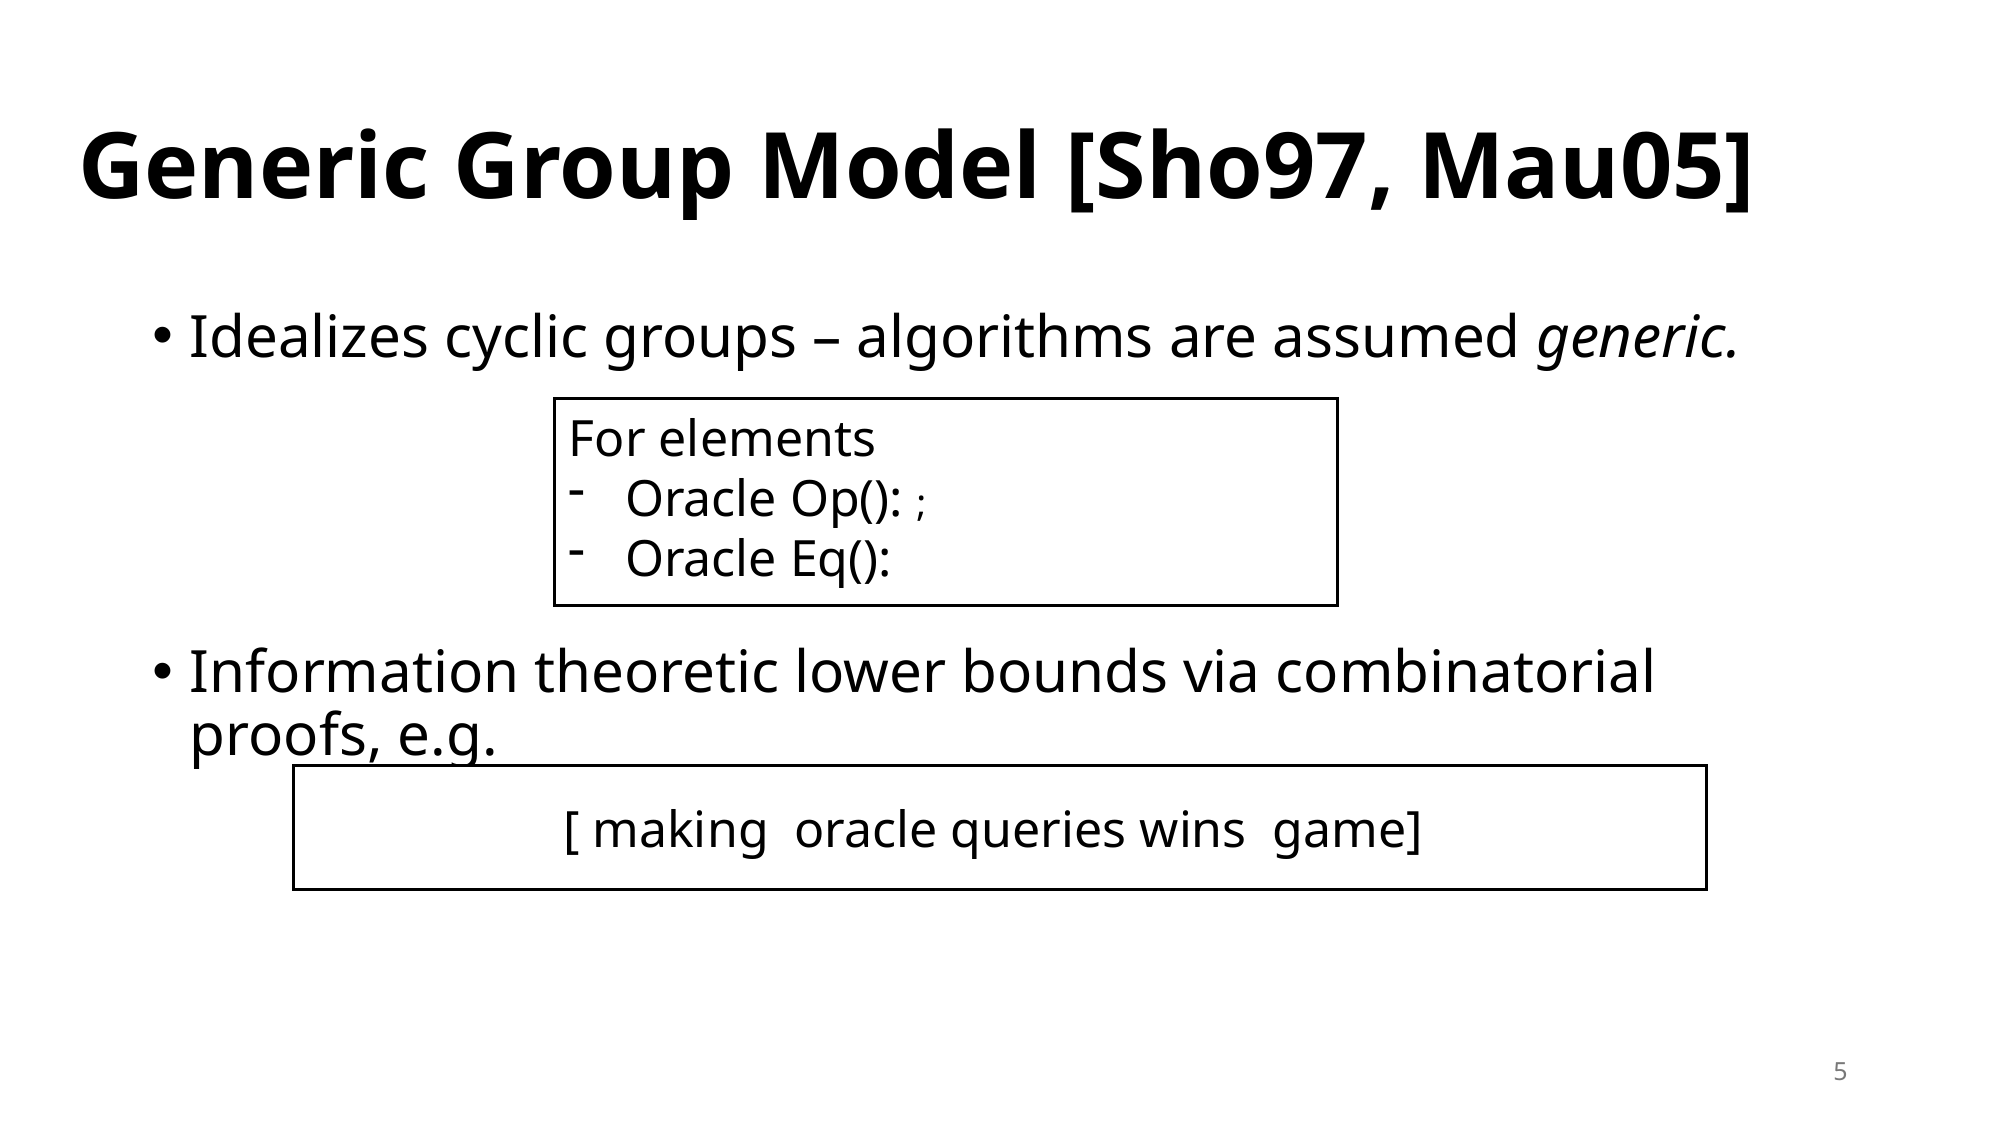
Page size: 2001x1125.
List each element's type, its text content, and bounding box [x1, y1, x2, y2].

slide_number 5 [1412, 1042, 1863, 1103]
list Idealizes cyclic groups – algorithms are assumed generic. Information theoretic lower bounds via combinatorial proofs, e.g. [137, 299, 1863, 1014]
title Generic Group Model [Sho97, Mau05] [63, 59, 1863, 278]
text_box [553, 398, 1535, 642]
